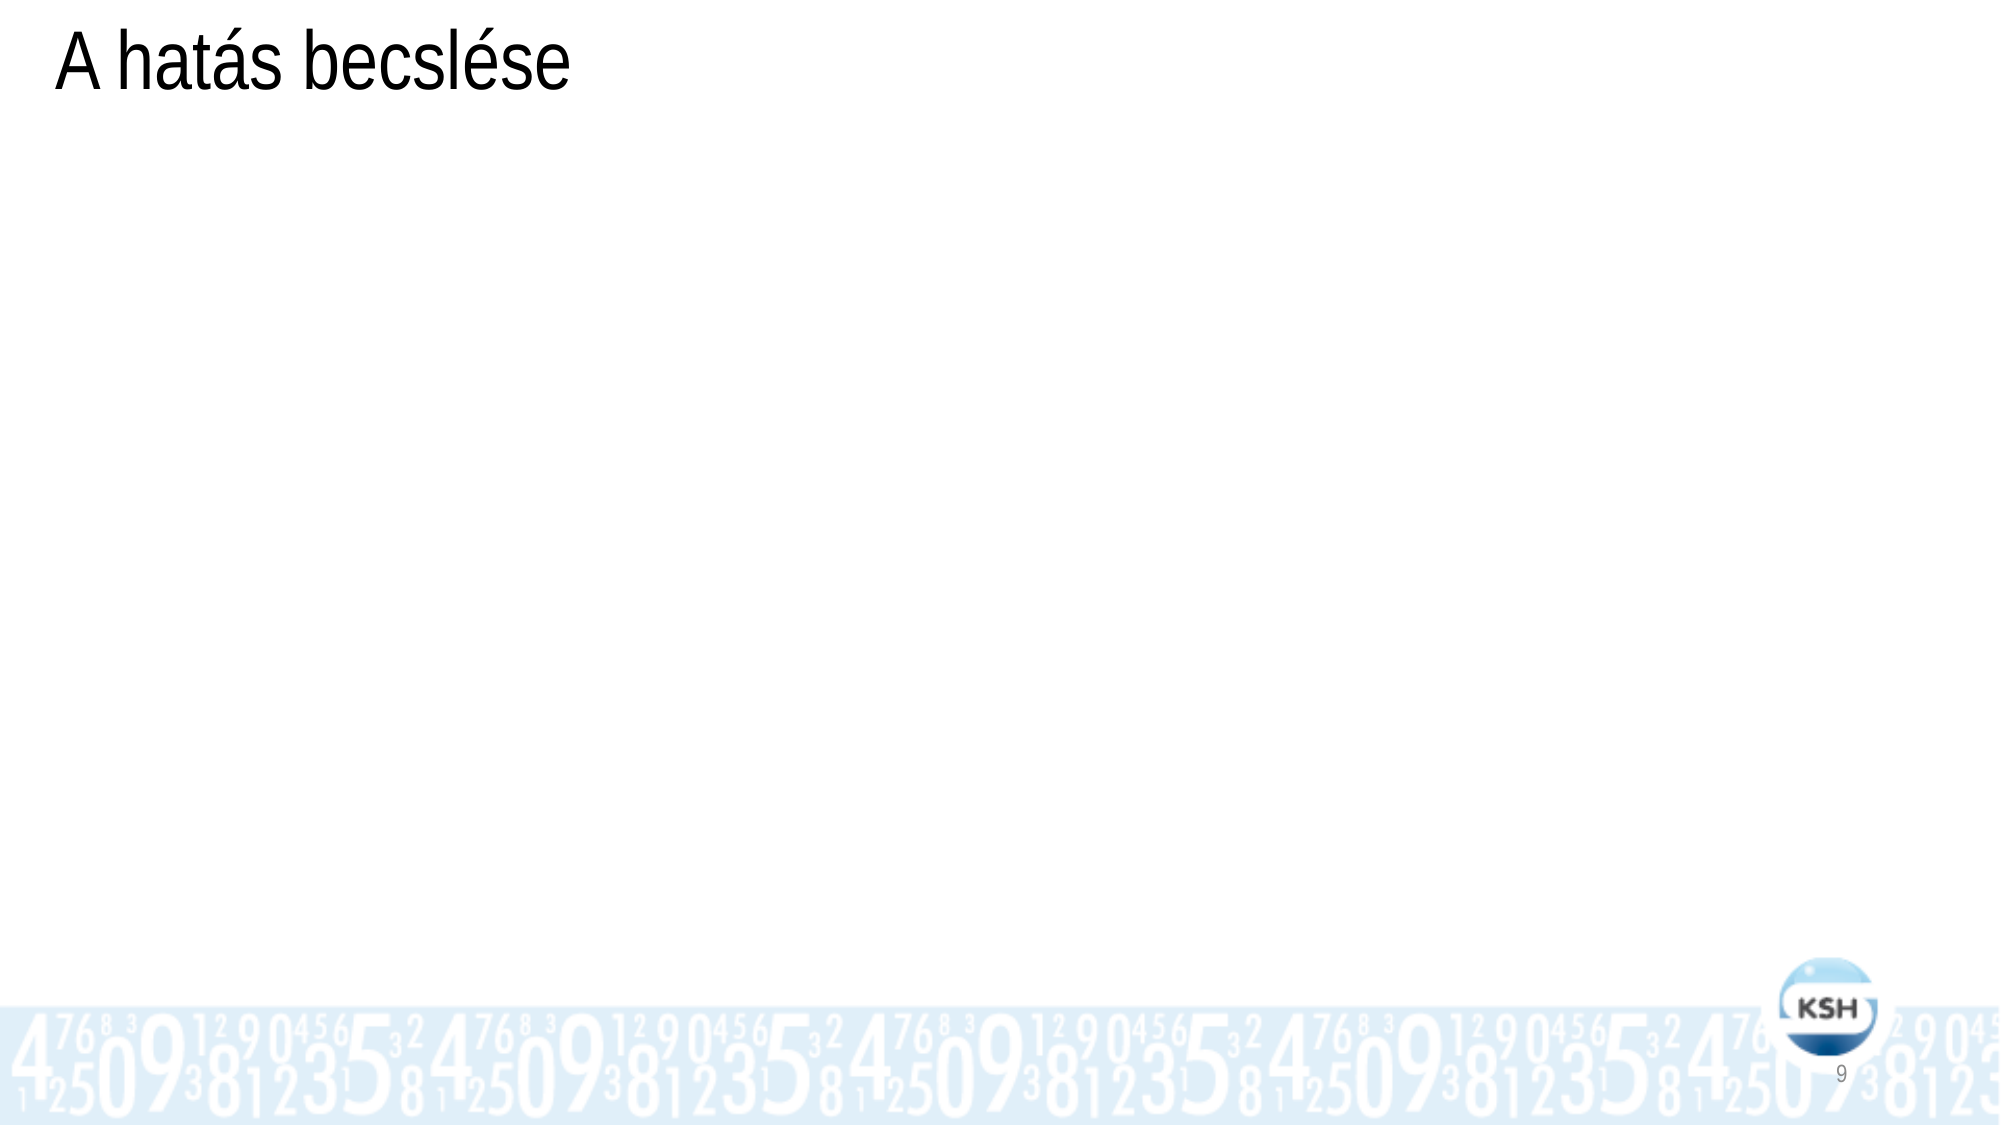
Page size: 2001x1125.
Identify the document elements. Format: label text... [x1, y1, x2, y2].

slide_number 9 [1412, 1042, 1863, 1103]
picture [0, 0, 2001, 1125]
title A hatás becslése [40, 0, 1766, 125]
